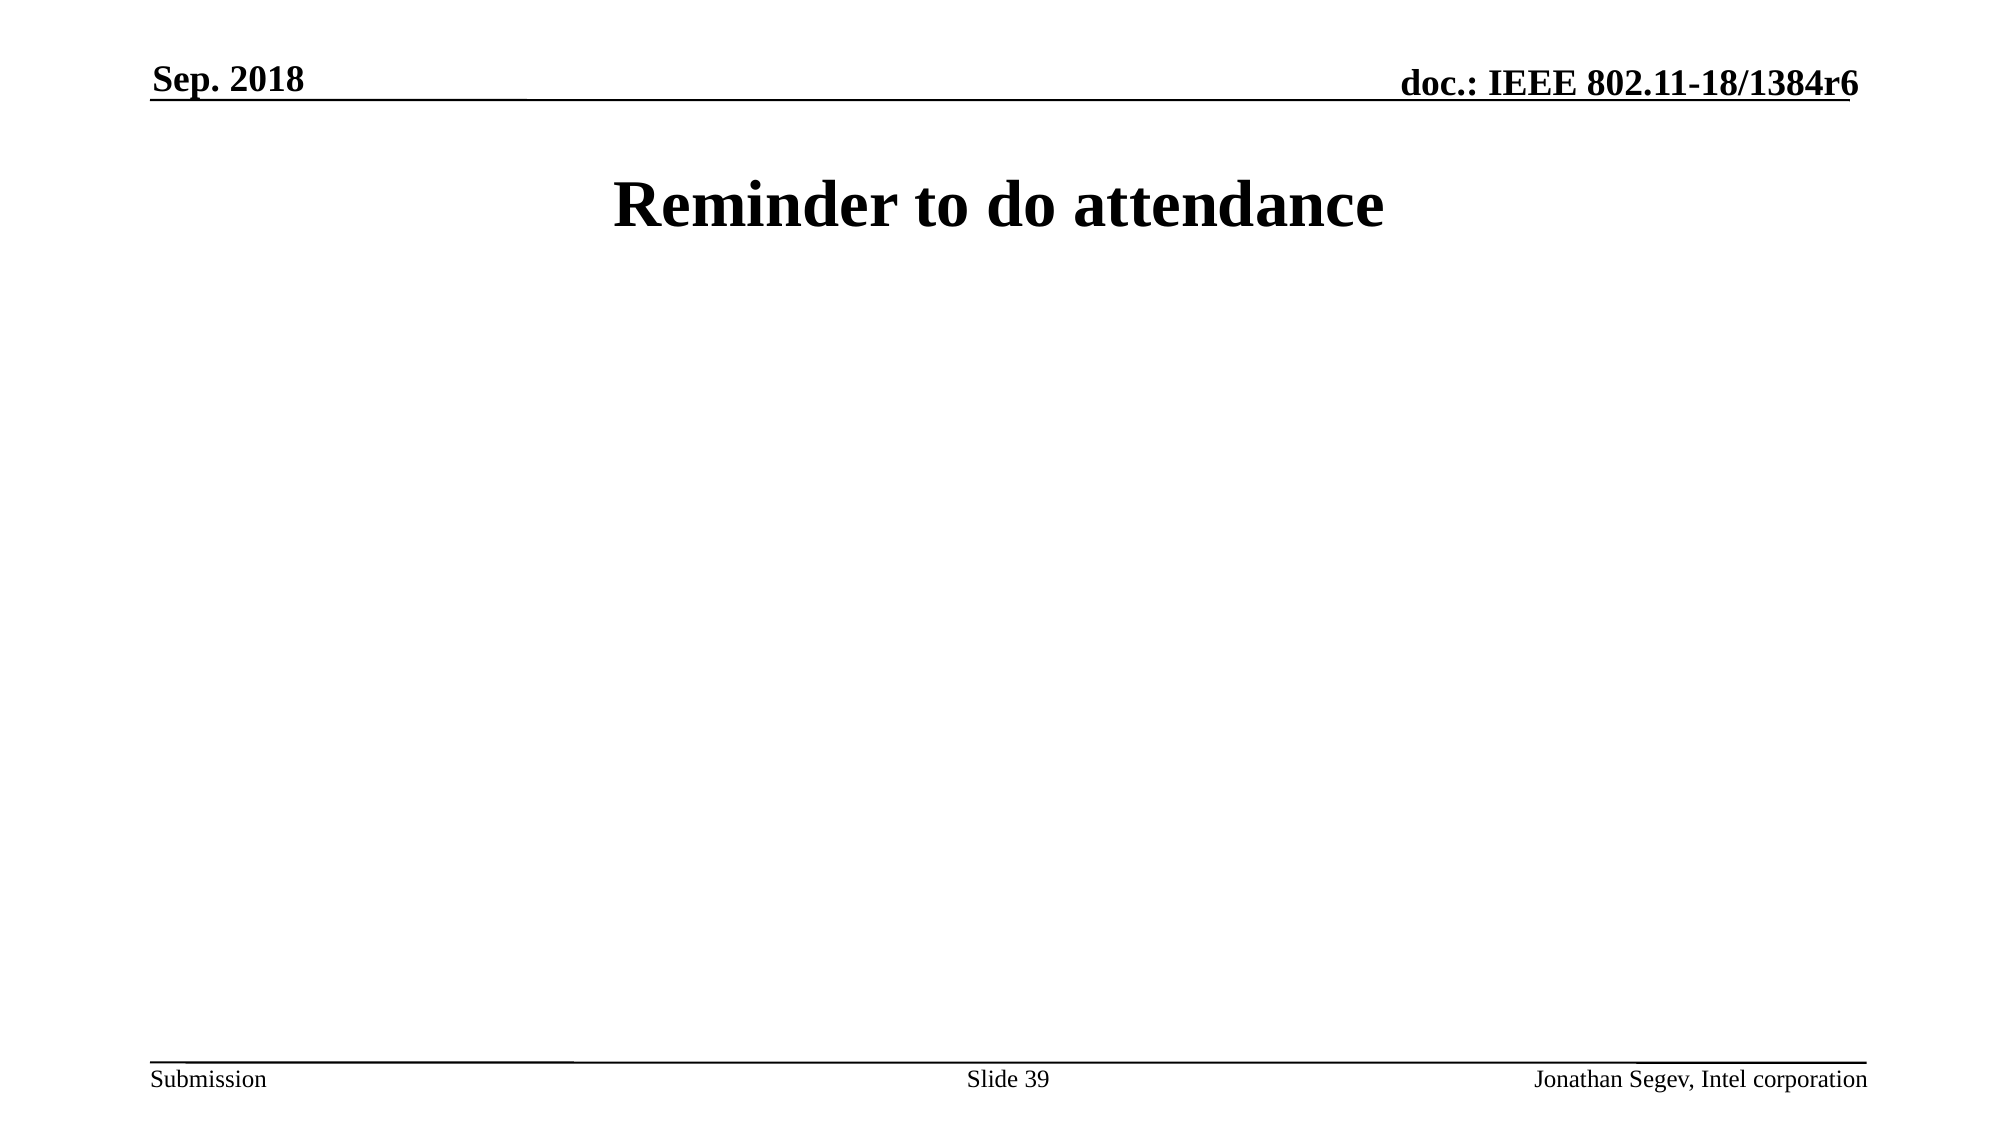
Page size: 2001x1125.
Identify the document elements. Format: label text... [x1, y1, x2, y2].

footer Jonathan Segev, Intel corporation [1171, 1061, 1869, 1093]
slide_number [152, 54, 563, 100]
title Reminder to do attendance [149, 112, 1850, 288]
slide_number Slide 39 [950, 1061, 1067, 1123]
